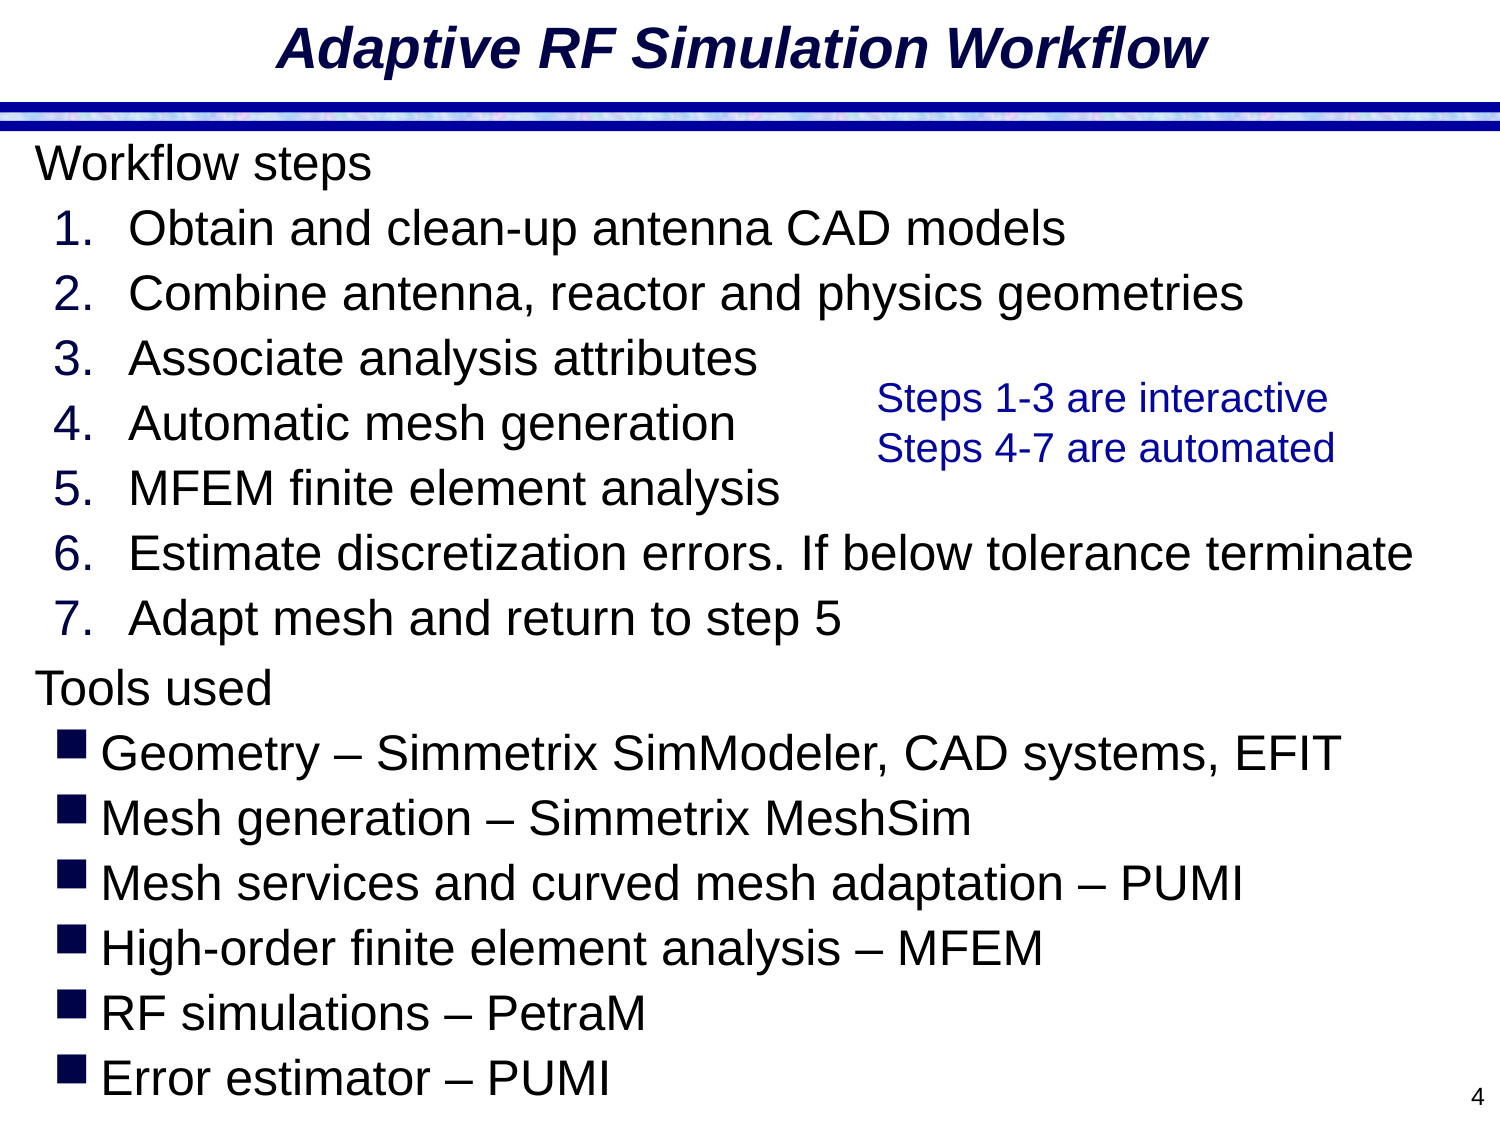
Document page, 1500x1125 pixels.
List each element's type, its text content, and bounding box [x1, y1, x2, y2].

slide_number 4 [1149, 1073, 1500, 1125]
title Adaptive RF Simulation Workflow [0, 12, 1500, 88]
list Workflow steps Obtain and clean-up antenna CAD models Combine antenna, reactor and physics geometries Associate analysis attributes Automatic mesh generation MFEM finite element analysis Estimate discretization errors. If below tolerance terminate Adapt mesh and return to step 5 Tools used Geometry – Simmetrix SimModeler, CAD systems, EFIT Mesh generation – Simmetrix MeshSim Mesh services and curved mesh adaptation – PUMI High-order finite element analysis – MFEM RF simulations – PetraM Error estimator – PUMI [0, 122, 1447, 1125]
picture [0, 113, 1500, 120]
text_box Steps 1-3 are interactive Steps 4-7 are automated [861, 363, 1351, 478]
